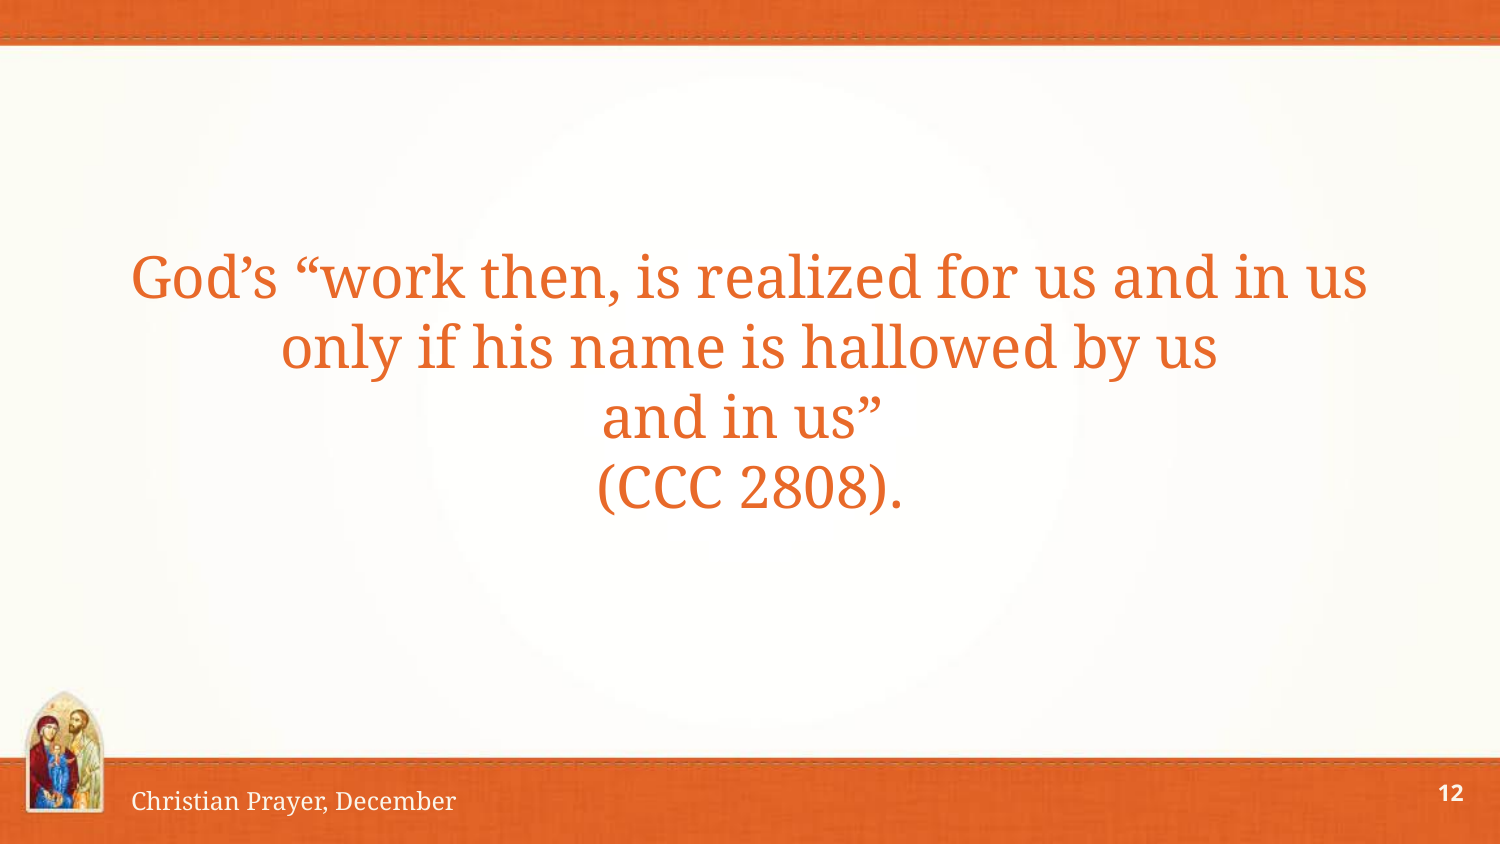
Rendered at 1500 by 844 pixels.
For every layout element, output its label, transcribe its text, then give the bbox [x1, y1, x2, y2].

slide_number 12 [1388, 761, 1479, 826]
slide_number Christian Prayer, December [116, 768, 628, 833]
picture [0, 0, 1500, 844]
title God’s “work then, is realized for us and in us only if his name is hallowed by us and in us” (CCC 2808). [100, 156, 1400, 605]
